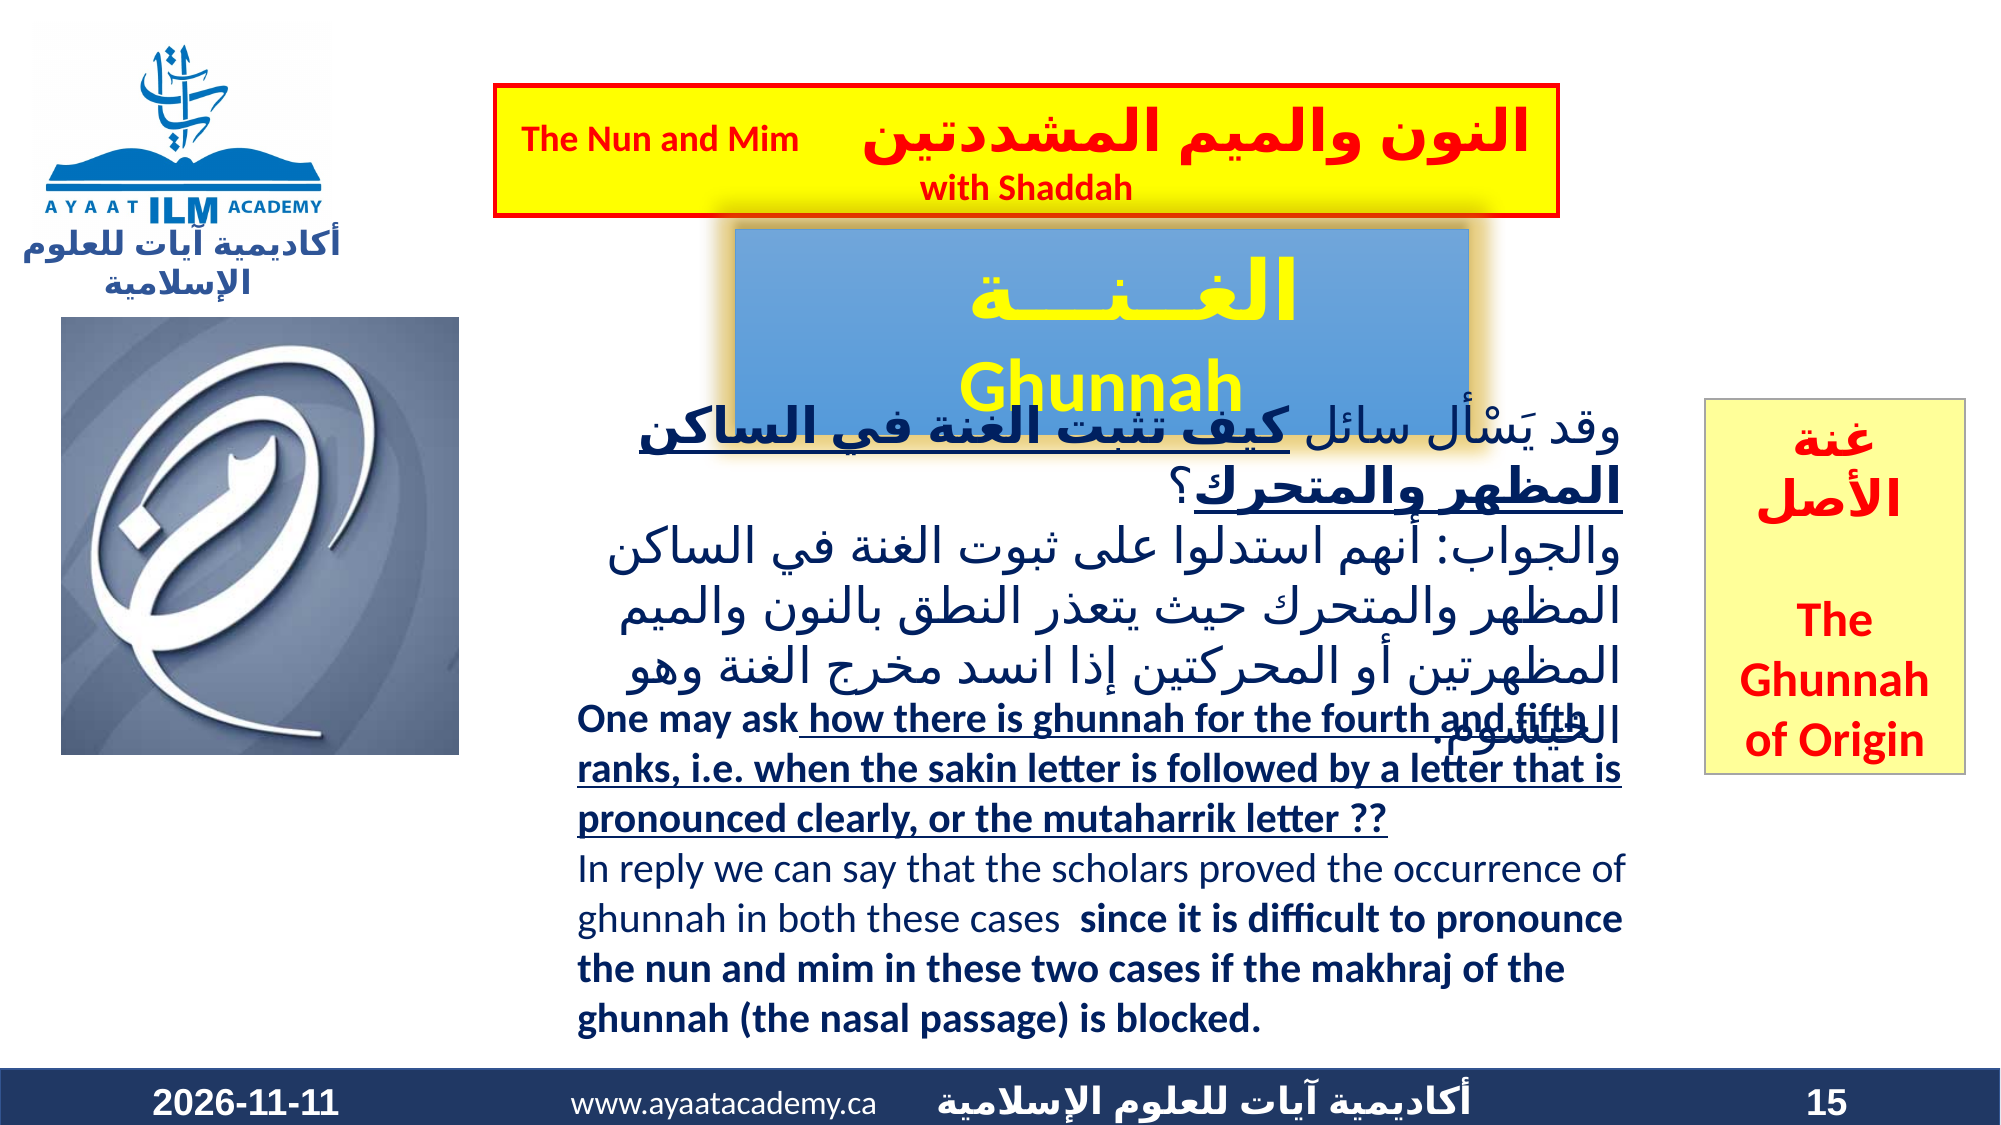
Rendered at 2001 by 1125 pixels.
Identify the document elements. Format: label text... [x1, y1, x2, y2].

picture [60, 317, 459, 755]
text_box الغــنـــة Ghunnah [735, 229, 1469, 385]
slide_number 15 [1412, 1070, 1863, 1125]
picture [32, 21, 332, 241]
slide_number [137, 1070, 588, 1125]
text_box وقد يَسْأل سائل كيف تثبت الغنة في الساكن المظهر والمتحرك؟ والجواب: أنهم استدلوا على ثبوت الغنة في الساكن المظهر والمتحرك حيث يتعذر النطق بالنون والميم المظهرتين أو المحركتين إذا انسد مخرج الغنة وهو الخيشوم. [438, 385, 1638, 761]
text_box One may ask how there is ghunnah for the fourth and fifth ranks, i.e. when the sakin letter is followed by a letter that is pronounced clearly, or the mutaharrik letter ?? In reply we can say that the scholars proved the occurrence of ghunnah in both these cases since it is difficult to pronounce the nun and mim in these two cases if the makhraj of the ghunnah (the nasal passage) is blocked. [562, 683, 1663, 1099]
text_box النون والميم المشددتين The Nun and Mim with Shaddah [494, 85, 1558, 216]
text_box غنة الأصل The Ghunnah of Origin [1704, 398, 1966, 775]
